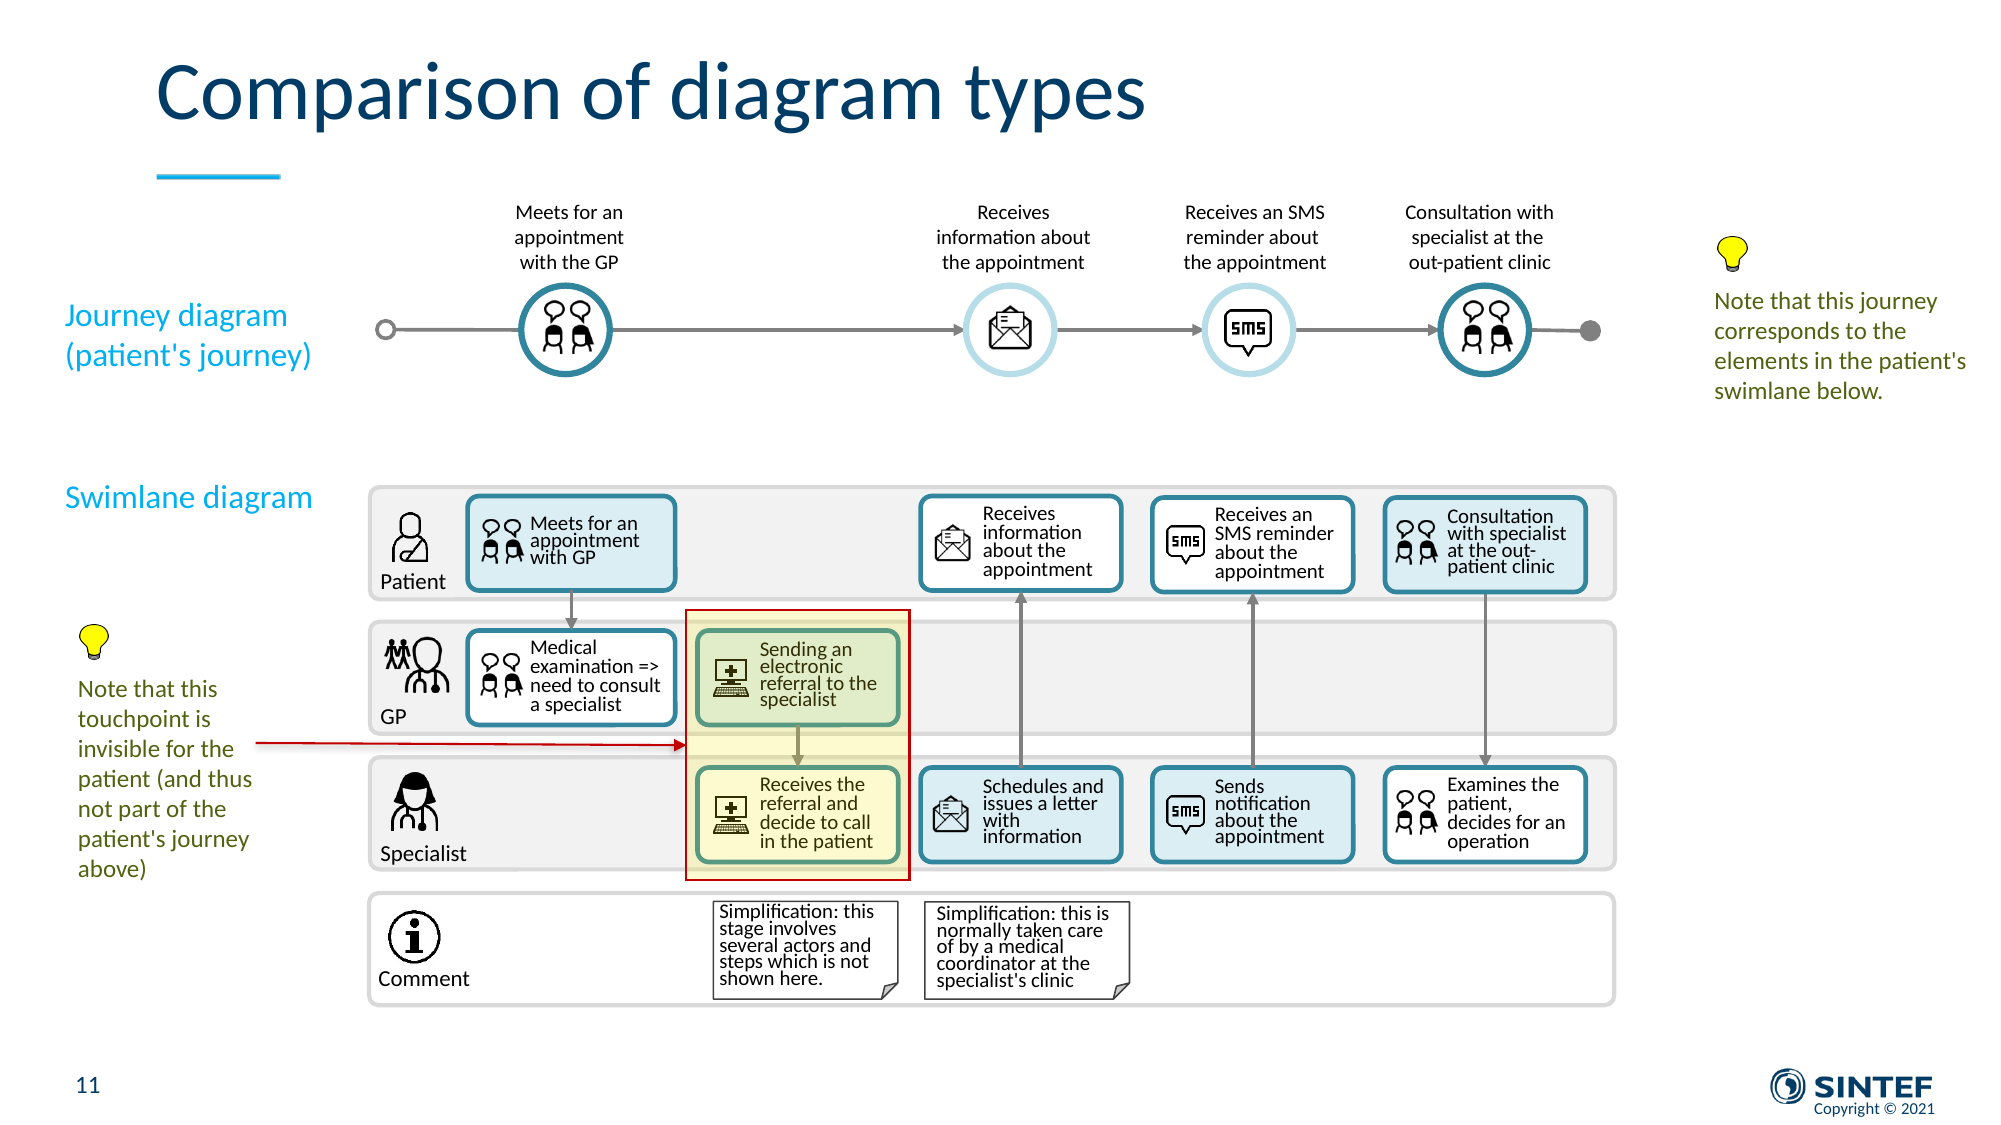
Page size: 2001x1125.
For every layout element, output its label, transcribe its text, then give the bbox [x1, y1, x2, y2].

text_box Simplification: this stage involves several actors and steps which is not shown here. [713, 901, 898, 1000]
picture [915, 779, 986, 850]
text_box [1487, 621, 1615, 734]
picture [1383, 512, 1448, 577]
text_box Schedules and issues a letter with information [920, 767, 1122, 863]
picture [1224, 309, 1273, 357]
text_box Receives information about the appointment [920, 496, 1122, 591]
picture [1717, 236, 1748, 272]
text_box Consultation with specialist at the out-patient clinic [1385, 497, 1586, 593]
text_box [1440, 306, 1447, 353]
picture [1770, 1068, 1932, 1104]
text_box [685, 609, 911, 881]
text_box [369, 893, 1615, 1006]
picture [469, 511, 534, 576]
text_box [1255, 621, 1484, 734]
picture [392, 512, 430, 562]
picture [369, 618, 464, 712]
picture [385, 907, 443, 966]
picture [986, 297, 1036, 355]
picture [79, 624, 109, 660]
text_box [606, 312, 610, 348]
text_box [464, 621, 570, 694]
text_box Patient [365, 559, 529, 602]
picture [468, 645, 533, 710]
picture [1166, 795, 1205, 835]
text_box Journey diagram (patient's journey) [53, 287, 340, 379]
picture [527, 291, 606, 369]
text_box [369, 487, 1615, 600]
text_box [544, 285, 587, 291]
text_box [1463, 285, 1506, 291]
text_box Specialist [365, 830, 529, 873]
text_box Consultation with specialist at the out-patient clinic [1378, 191, 1582, 281]
picture [713, 659, 749, 697]
text_box Meets for an appointment with GP [467, 496, 676, 591]
picture [917, 508, 988, 579]
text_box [255, 742, 687, 746]
text_box Simplification: this is normally taken care of by a medical coordinator at the specialist's clinic [924, 901, 1130, 1000]
text_box [376, 320, 395, 339]
text_box [544, 369, 587, 375]
text_box Receives information about the appointment [918, 191, 1109, 281]
text_box Receives an SMS reminder about the appointment [1159, 191, 1351, 281]
picture [1166, 525, 1205, 565]
text_box [965, 285, 1055, 375]
text_box Swimlane diagram [53, 449, 356, 540]
picture [1447, 291, 1525, 369]
text_box Note that this touchpoint is invisible for the patient (and thus not part of the patient's journey above) [63, 665, 294, 890]
text_box [1204, 285, 1294, 375]
text_box GP [365, 694, 529, 737]
text_box Receives an SMS reminder about the appointment [1152, 497, 1354, 593]
text_box [529, 621, 685, 734]
text_box Examines the patient, decides for an operation [1385, 767, 1586, 863]
text_box [369, 757, 685, 870]
picture [390, 772, 438, 831]
text_box Comment [363, 956, 526, 999]
text_box [1581, 321, 1600, 340]
text_box [911, 621, 1019, 734]
text_box [1023, 621, 1251, 734]
text_box Meets for an appointment with the GP [481, 191, 658, 281]
title Comparison of diagram types [156, 35, 1634, 181]
text_box [1525, 311, 1529, 349]
slide_number 11 [75, 1068, 126, 1099]
text_box [521, 307, 527, 352]
text_box [911, 757, 1615, 870]
picture [713, 796, 749, 834]
text_box Note that this journey corresponds to the elements in the patient's swimlane below. [1699, 277, 1985, 412]
text_box Medical examination => need to consult a specialist [467, 630, 676, 725]
picture [1383, 782, 1448, 847]
text_box Sends notification about the appointment [1152, 767, 1354, 863]
text_box [1464, 369, 1506, 375]
